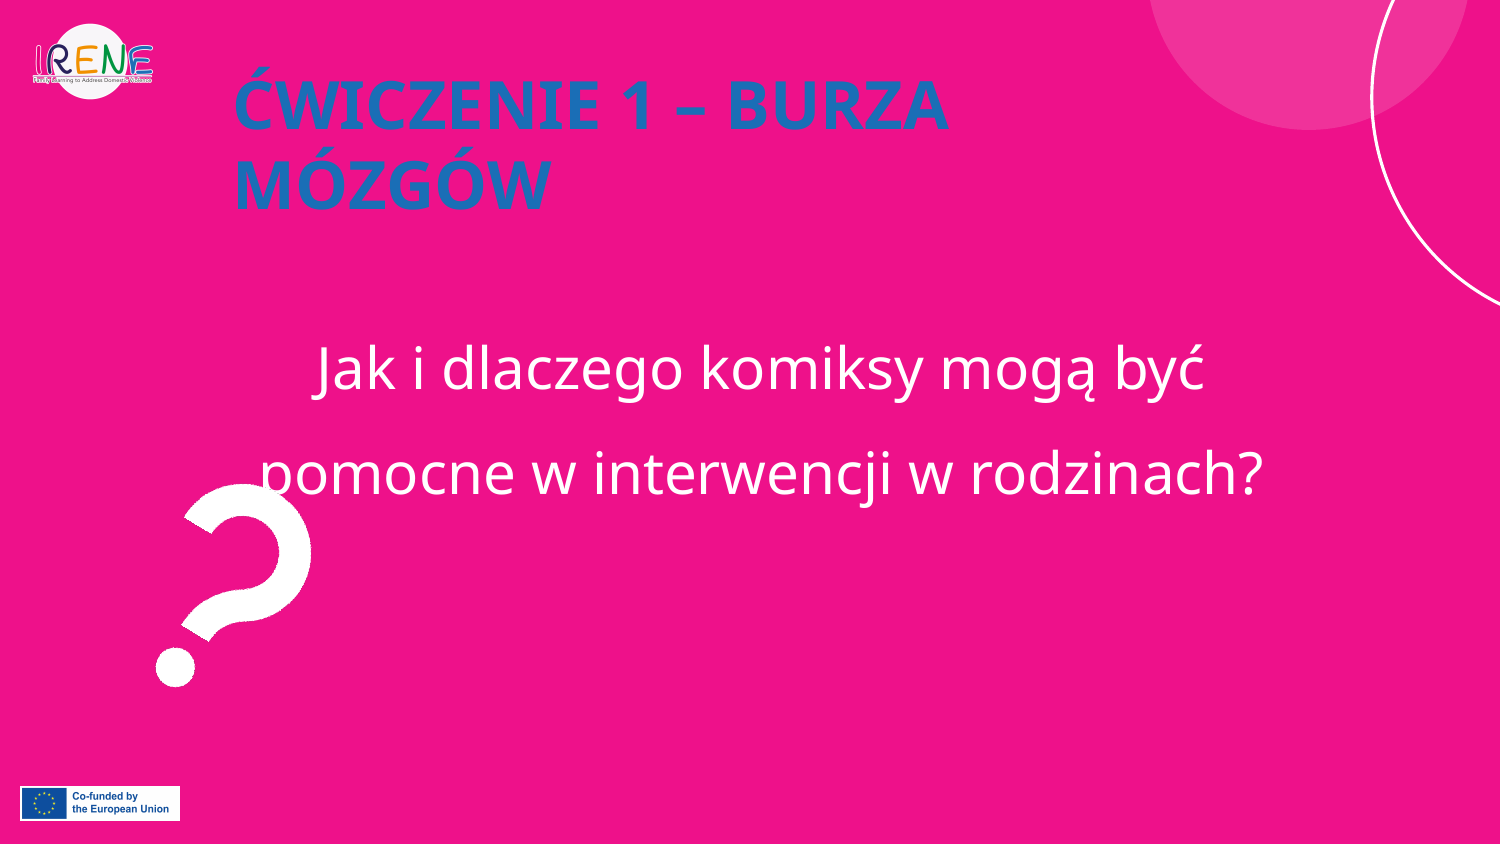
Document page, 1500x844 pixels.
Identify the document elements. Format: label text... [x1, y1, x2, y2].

picture [19, 786, 180, 821]
title ĆWICZENIE 1 – BURZA MÓZGÓW [232, 47, 1202, 244]
picture [0, 23, 189, 101]
text_box Jak i dlaczego komiksy mogą być pomocne w interwencji w rodzinach? [193, 281, 1307, 517]
picture [44, 411, 398, 766]
